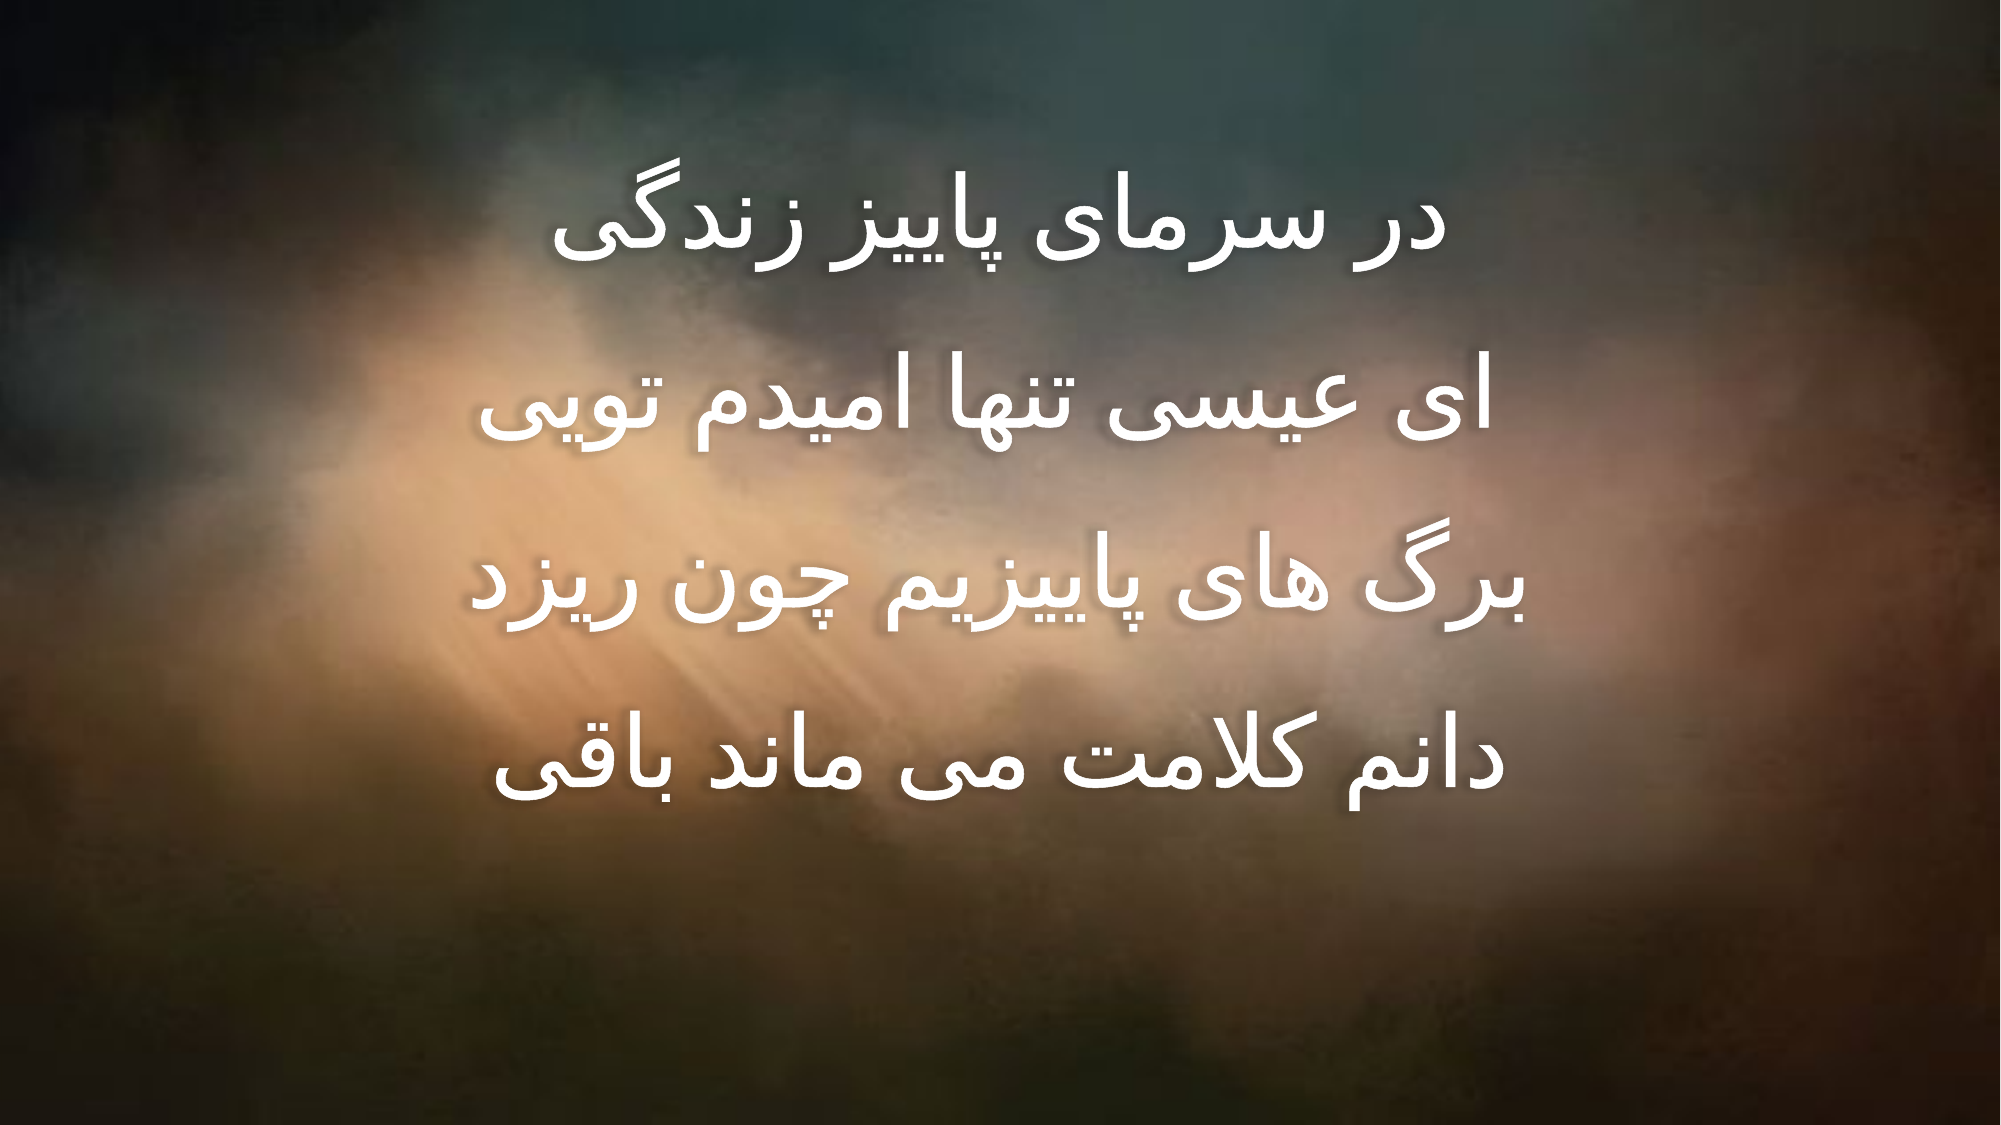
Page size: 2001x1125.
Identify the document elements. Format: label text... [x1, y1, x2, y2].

text_box در سرمای پاییز زندگی ای عیسی تنها امیدم تویی برگ های پاییزیم چون ریزد دانم کلامت می ماند باقی [0, 0, 2000, 1125]
